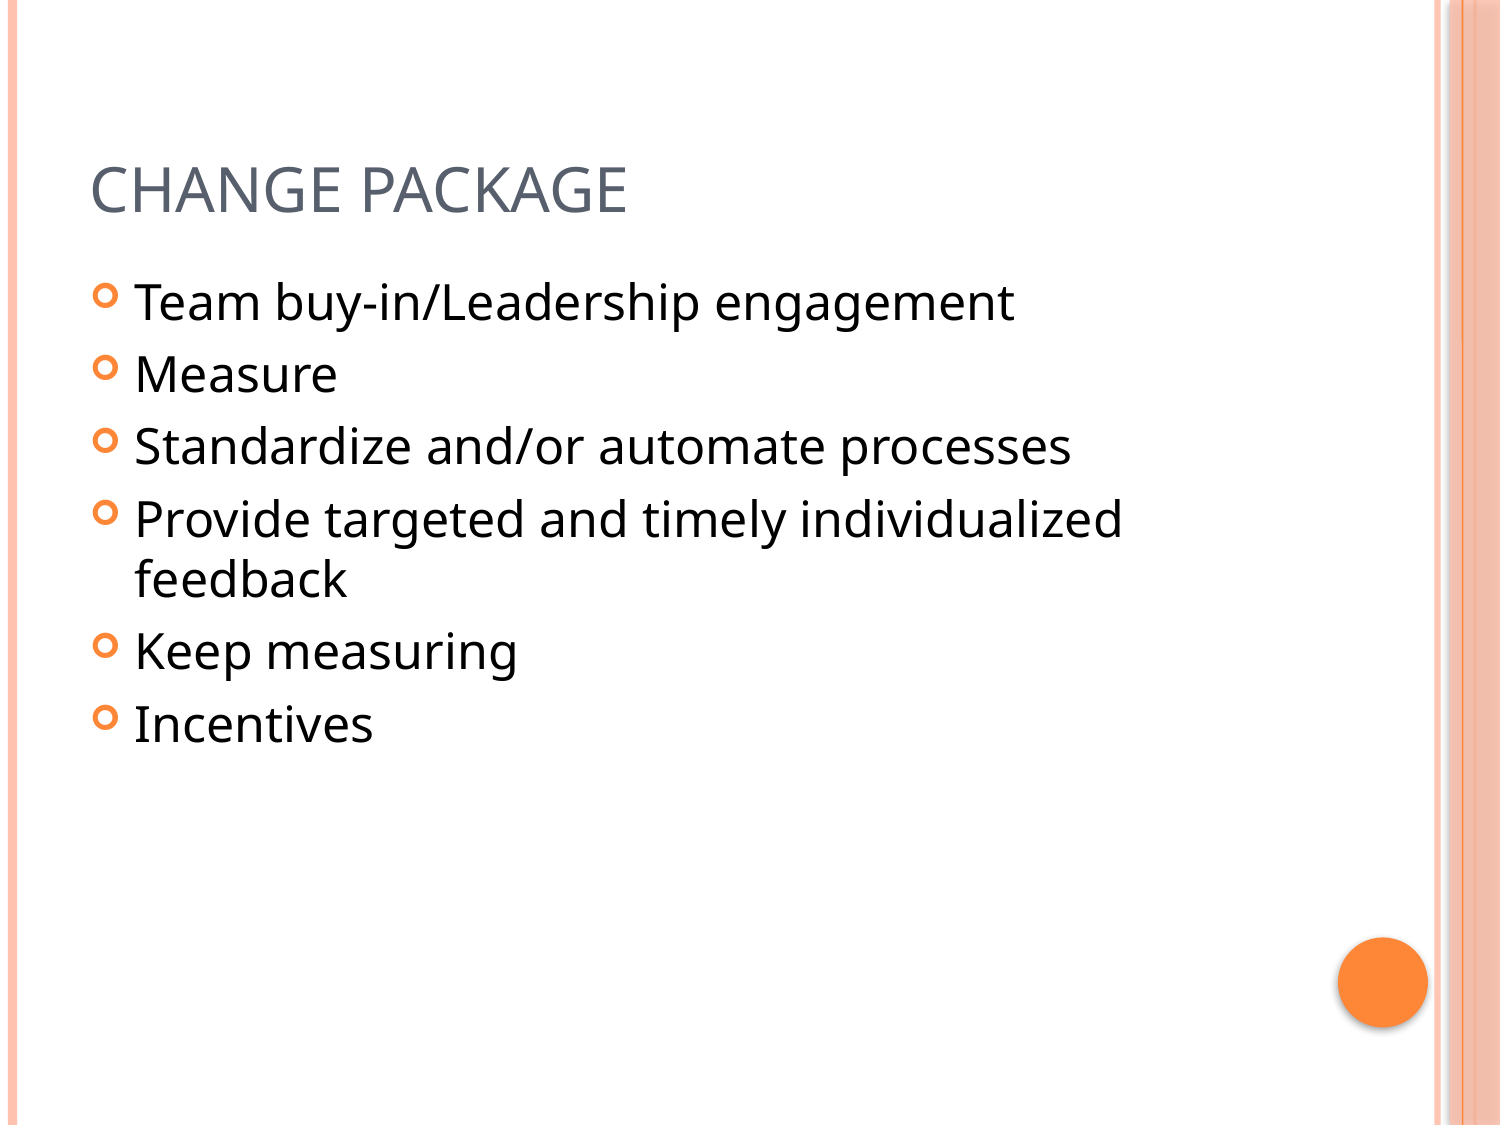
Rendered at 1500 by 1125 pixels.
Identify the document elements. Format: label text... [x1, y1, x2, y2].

list Team buy-in/Leadership engagement Measure Standardize and/or automate processes Provide targeted and timely individualized feedback Keep measuring Incentives [75, 262, 1300, 1062]
title Change Package [75, 45, 1300, 233]
